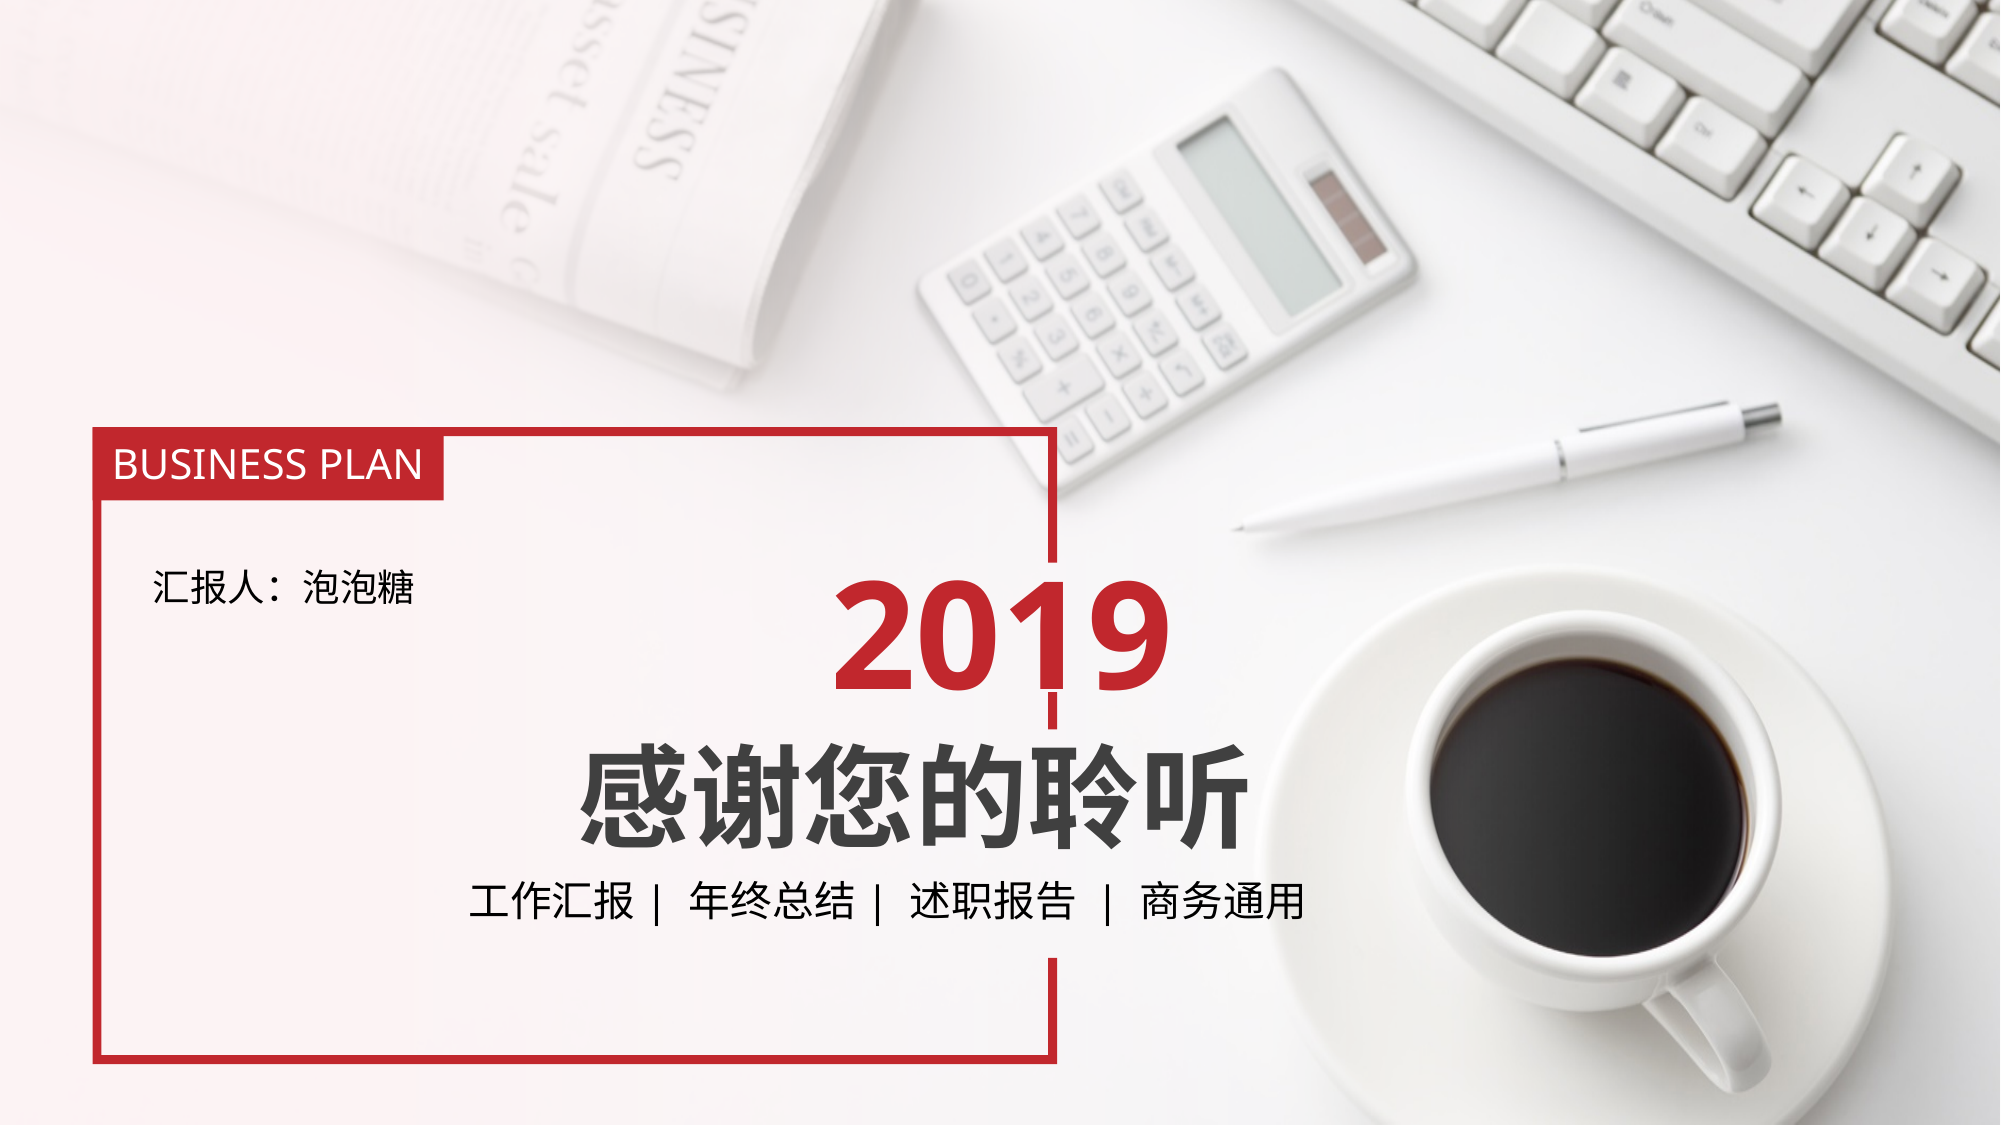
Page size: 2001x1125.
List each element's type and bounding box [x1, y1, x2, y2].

picture [0, 0, 2001, 1125]
text_box [92, 426, 1058, 1065]
